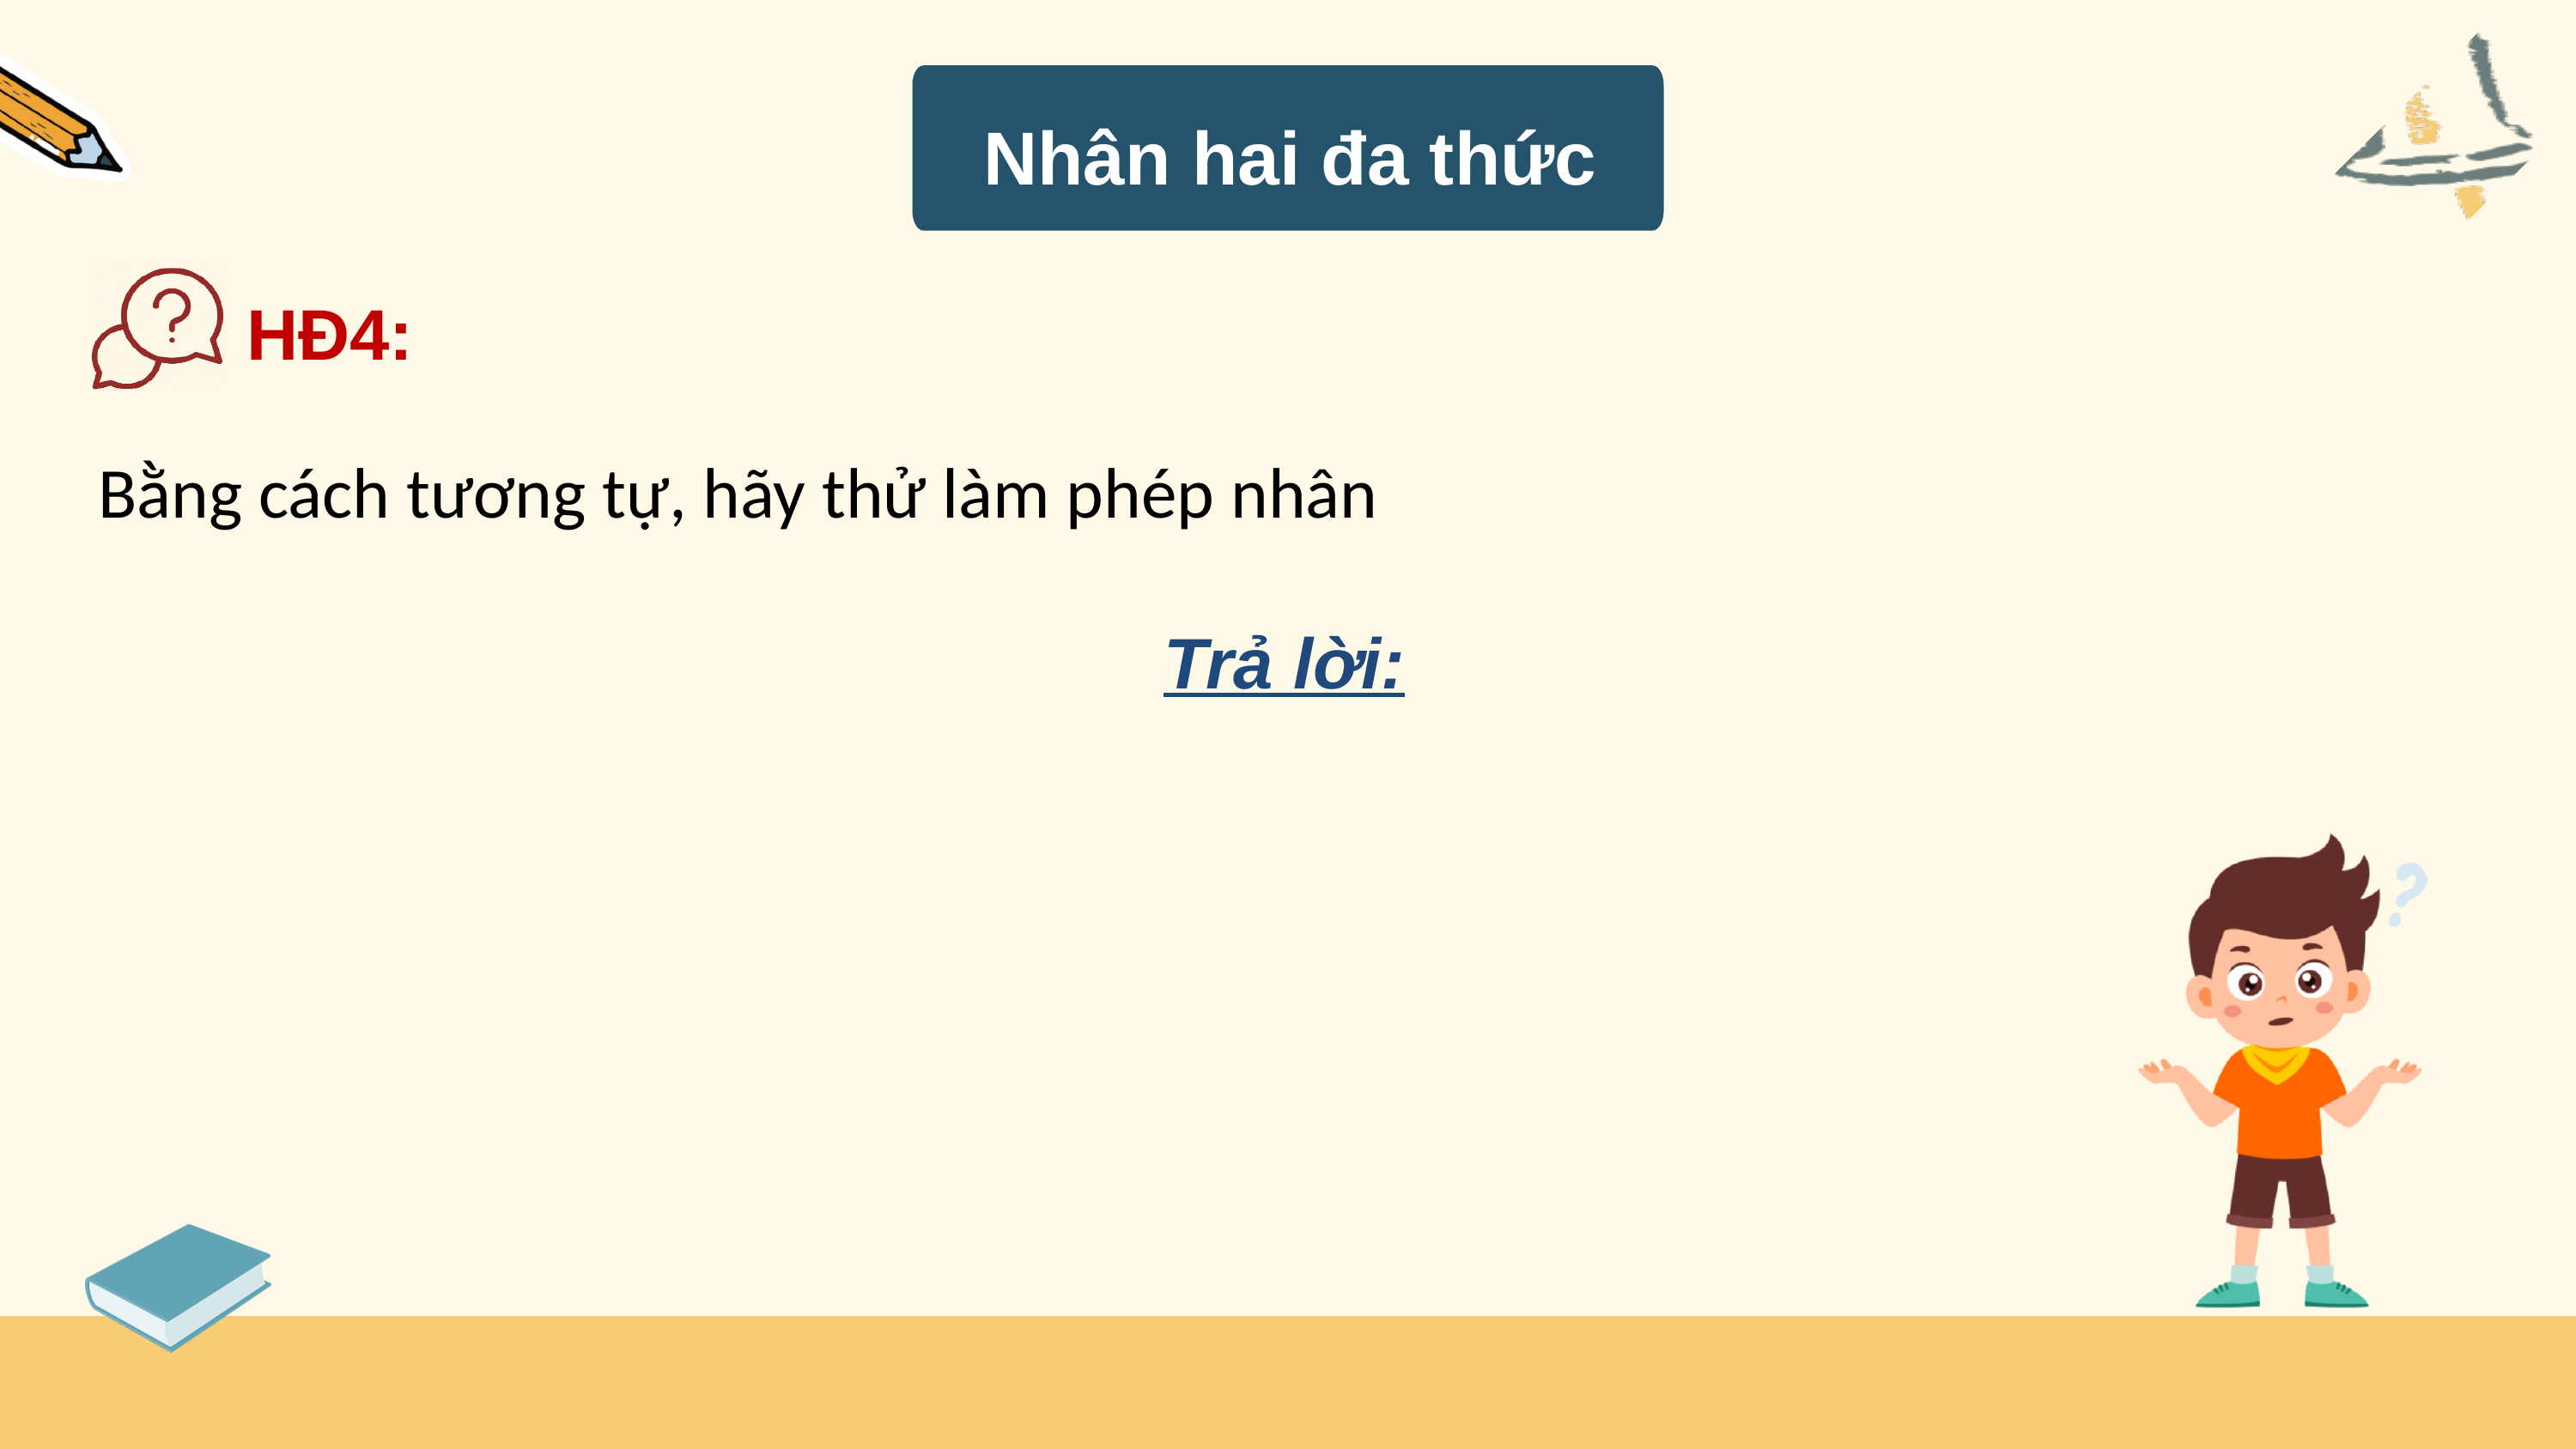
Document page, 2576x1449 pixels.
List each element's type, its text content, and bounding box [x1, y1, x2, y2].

picture [85, 1224, 271, 1353]
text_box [0, 1316, 2576, 1449]
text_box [912, 64, 1664, 231]
picture [0, 0, 222, 313]
picture [2136, 832, 2429, 1309]
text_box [84, 260, 739, 397]
text_box Trả lời: [1151, 610, 1419, 710]
text_box [2326, 23, 2576, 273]
